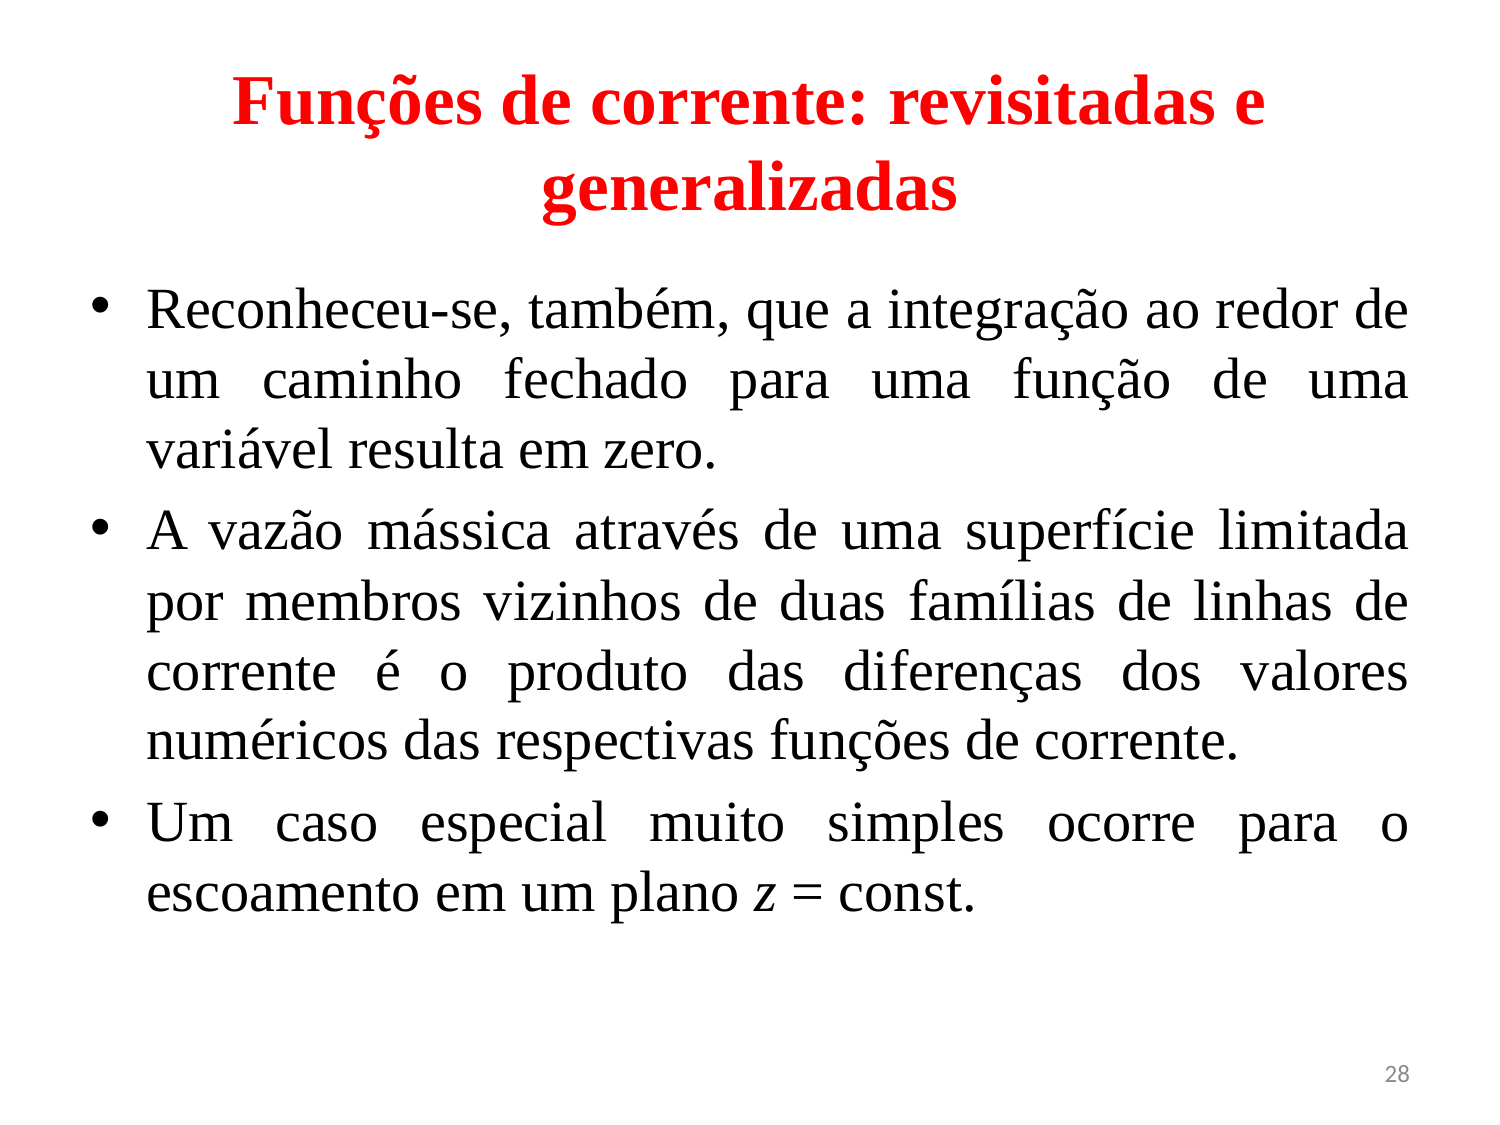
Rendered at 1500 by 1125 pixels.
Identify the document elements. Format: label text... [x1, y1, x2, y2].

list Reconheceu-se, também, que a integração ao redor de um caminho fechado para uma função de uma variável resulta em zero. A vazão mássica através de uma superfície limitada por membros vizinhos de duas famílias de linhas de corrente é o produto das diferenças dos valores numéricos das respectivas funções de corrente. Um caso especial muito simples ocorre para o escoamento em um plano z = const. [75, 262, 1425, 1005]
title Funções de corrente: revisitadas e generalizadas [75, 45, 1425, 233]
slide_number 28 [1074, 1042, 1425, 1103]
